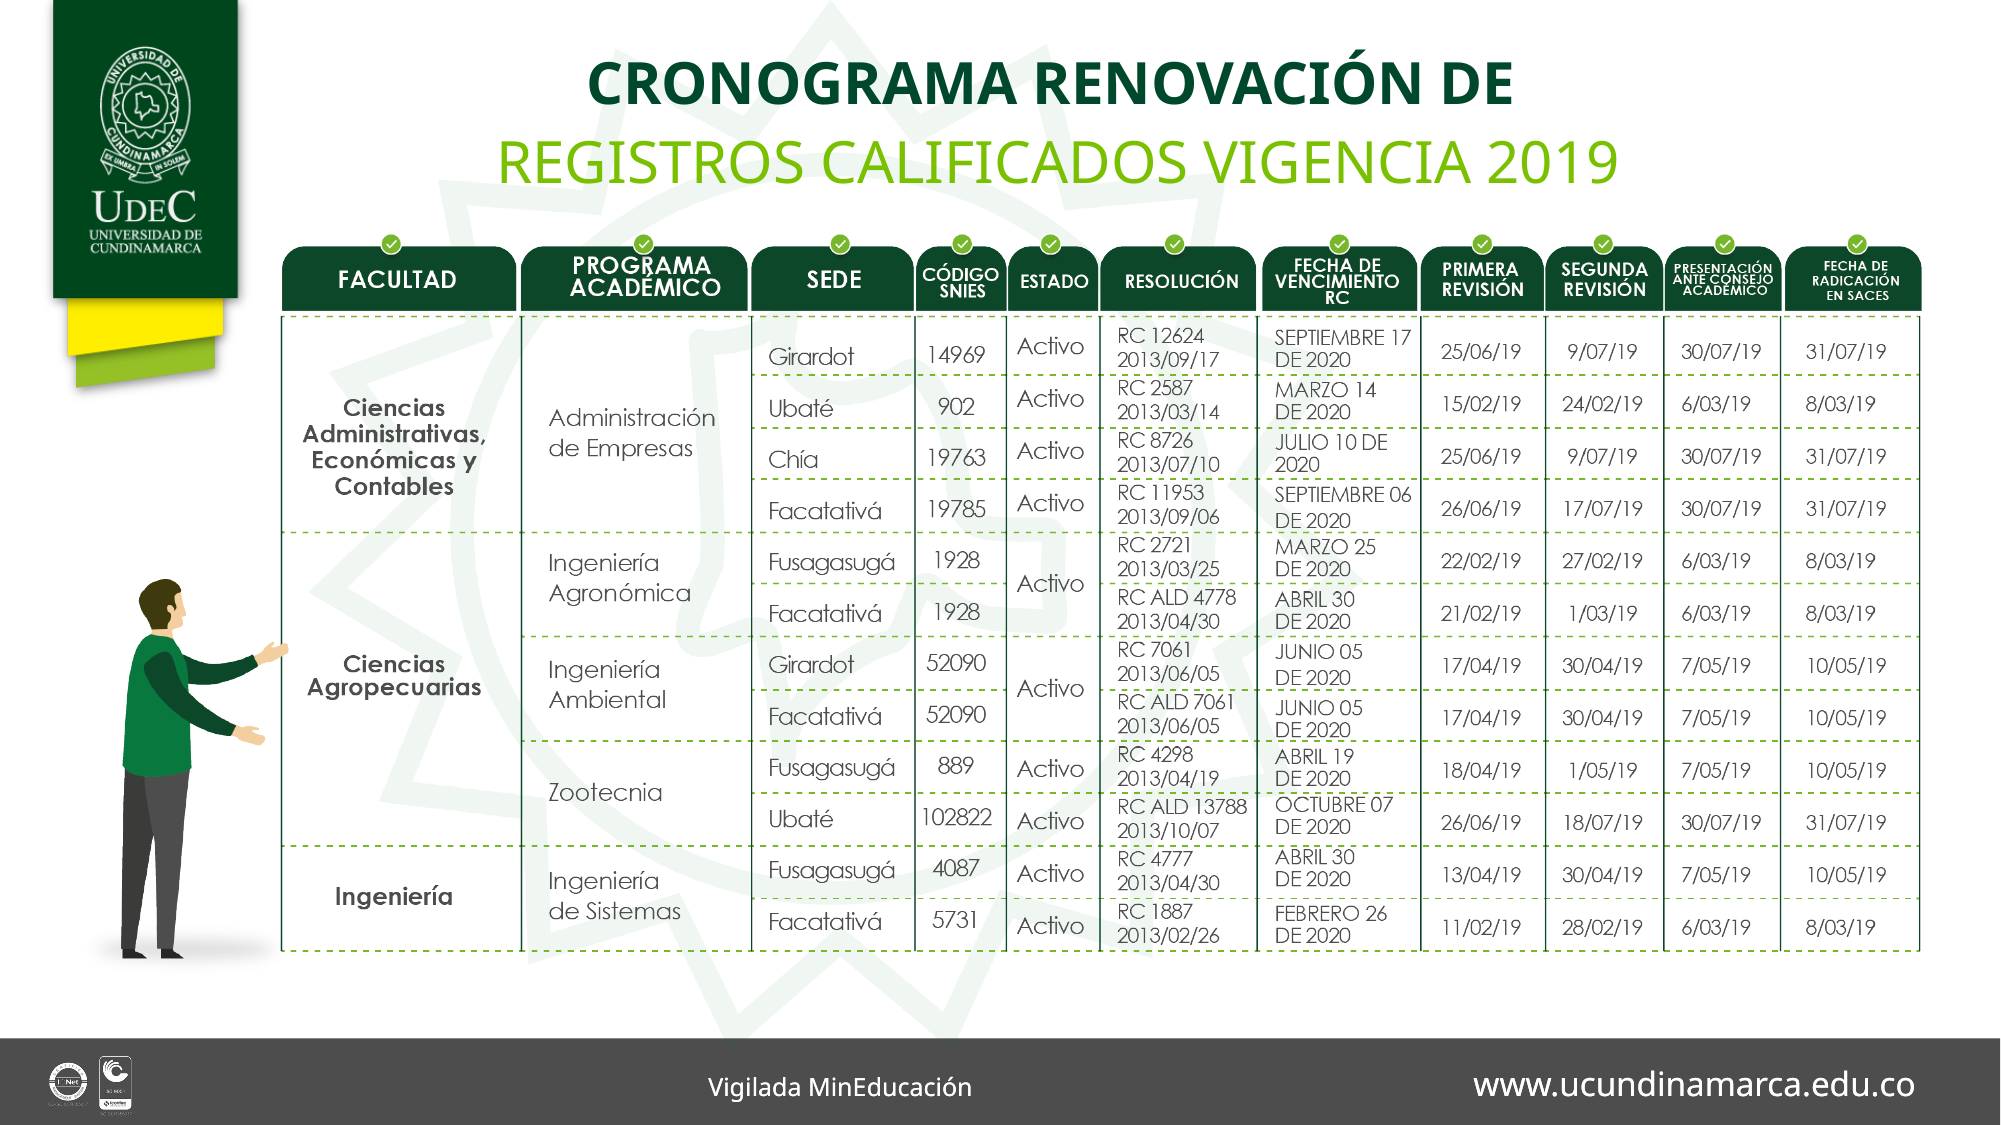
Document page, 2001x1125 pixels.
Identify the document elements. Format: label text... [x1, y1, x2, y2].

picture [0, 0, 2001, 1125]
subtitle CRONOGRAMA RENOVACIÓN DE REGISTROS CALIFICADOS VIGENCIA 2019 [1365, 55, 1809, 232]
